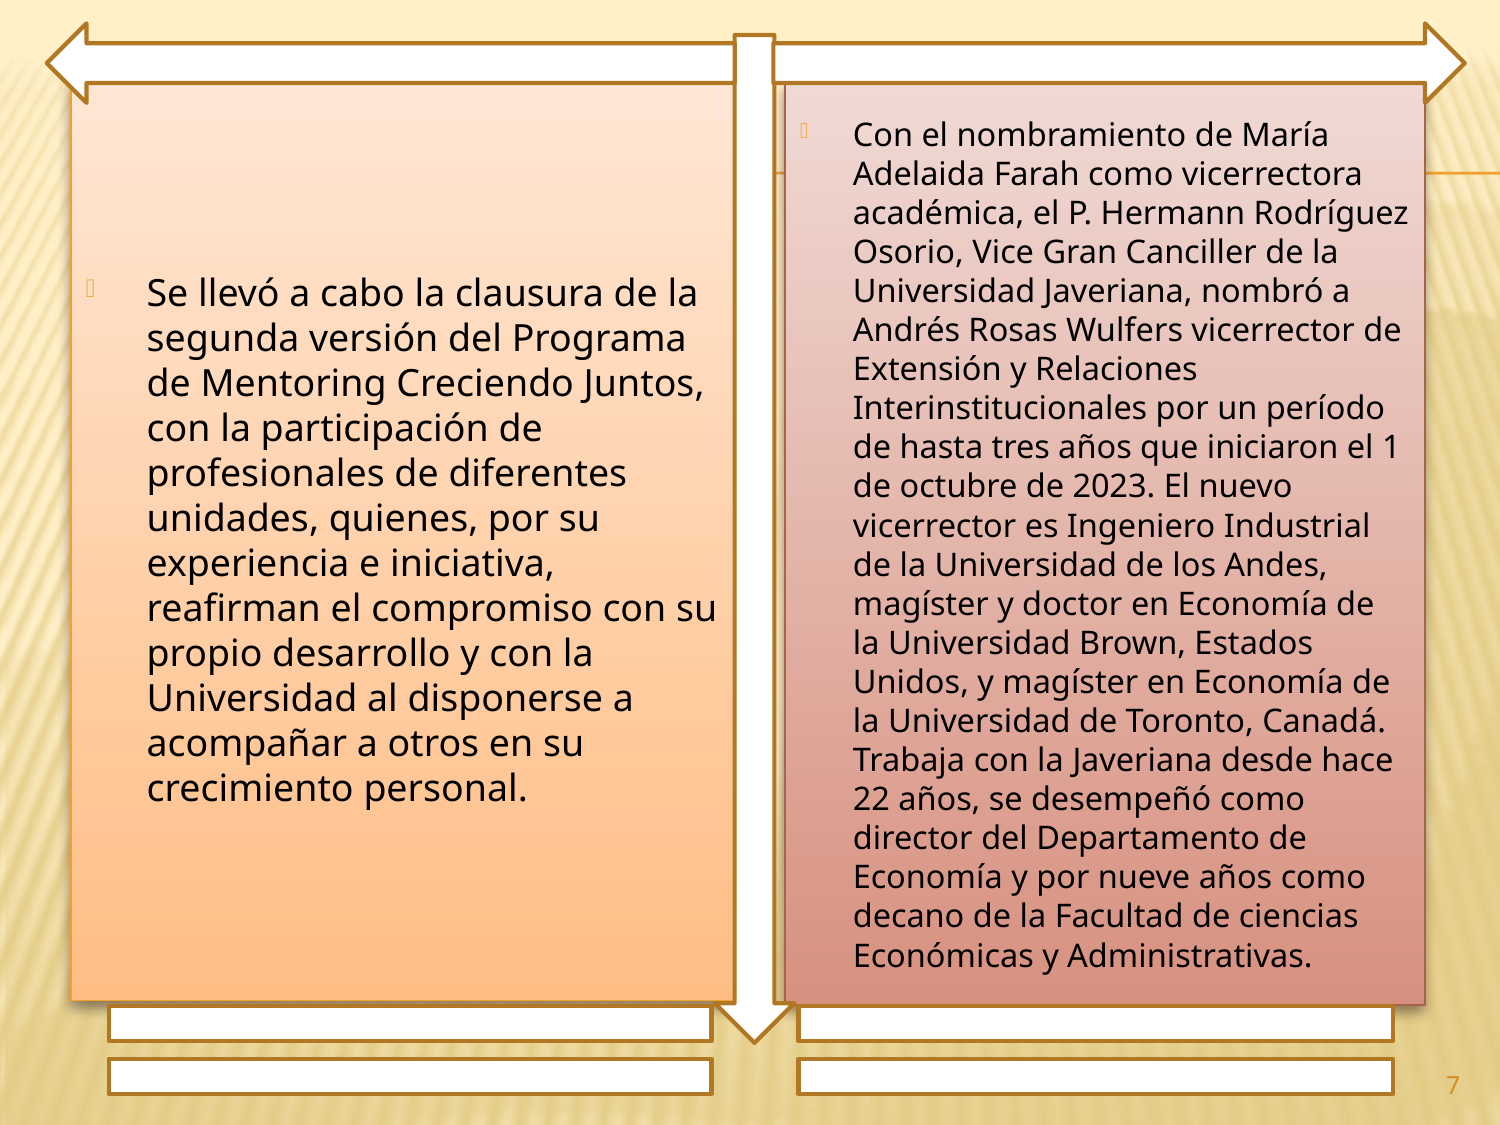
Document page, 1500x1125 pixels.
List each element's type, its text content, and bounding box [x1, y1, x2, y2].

text_box [771, 21, 1467, 105]
text_box [796, 1004, 1395, 1043]
slide_number 7 [1350, 1062, 1475, 1103]
text_box [107, 1004, 714, 1043]
text_box [796, 1057, 1395, 1096]
text_box [44, 21, 737, 105]
list Con el nombramiento de María Adelaida Farah como vicerrectora académica, el P. Hermann Rodríguez Osorio, Vice Gran Canciller de la Universidad Javeriana, nombró a Andrés Rosas Wulfers vicerrector de Extensión y Relaciones Interinstitucionales por un período de hasta tres años que iniciaron el 1 de octubre de 2023. El nuevo vicerrector es Ingeniero Industrial de la Universidad de los Andes, magíster y doctor en Economía de la Universidad Brown, Estados Unidos, y magíster en Economía de la Universidad de Toronto, Canadá. Trabaja con la Javeriana desde hace 22 años, se desempeñó como director del Departamento de Economía y por nueve años como decano de la Facultad de ciencias Económicas y Administrativas. [784, 86, 1426, 1006]
list Se llevó a cabo la clausura de la segunda versión del Programa de Mentoring Creciendo Juntos, con la participación de profesionales de diferentes unidades, quienes, por su experiencia e iniciativa, reafirman el compromiso con su propio desarrollo y con la Universidad al disponerse a acompañar a otros en su crecimiento personal. [70, 86, 732, 1001]
text_box [712, 32, 797, 1046]
text_box [107, 1057, 714, 1096]
